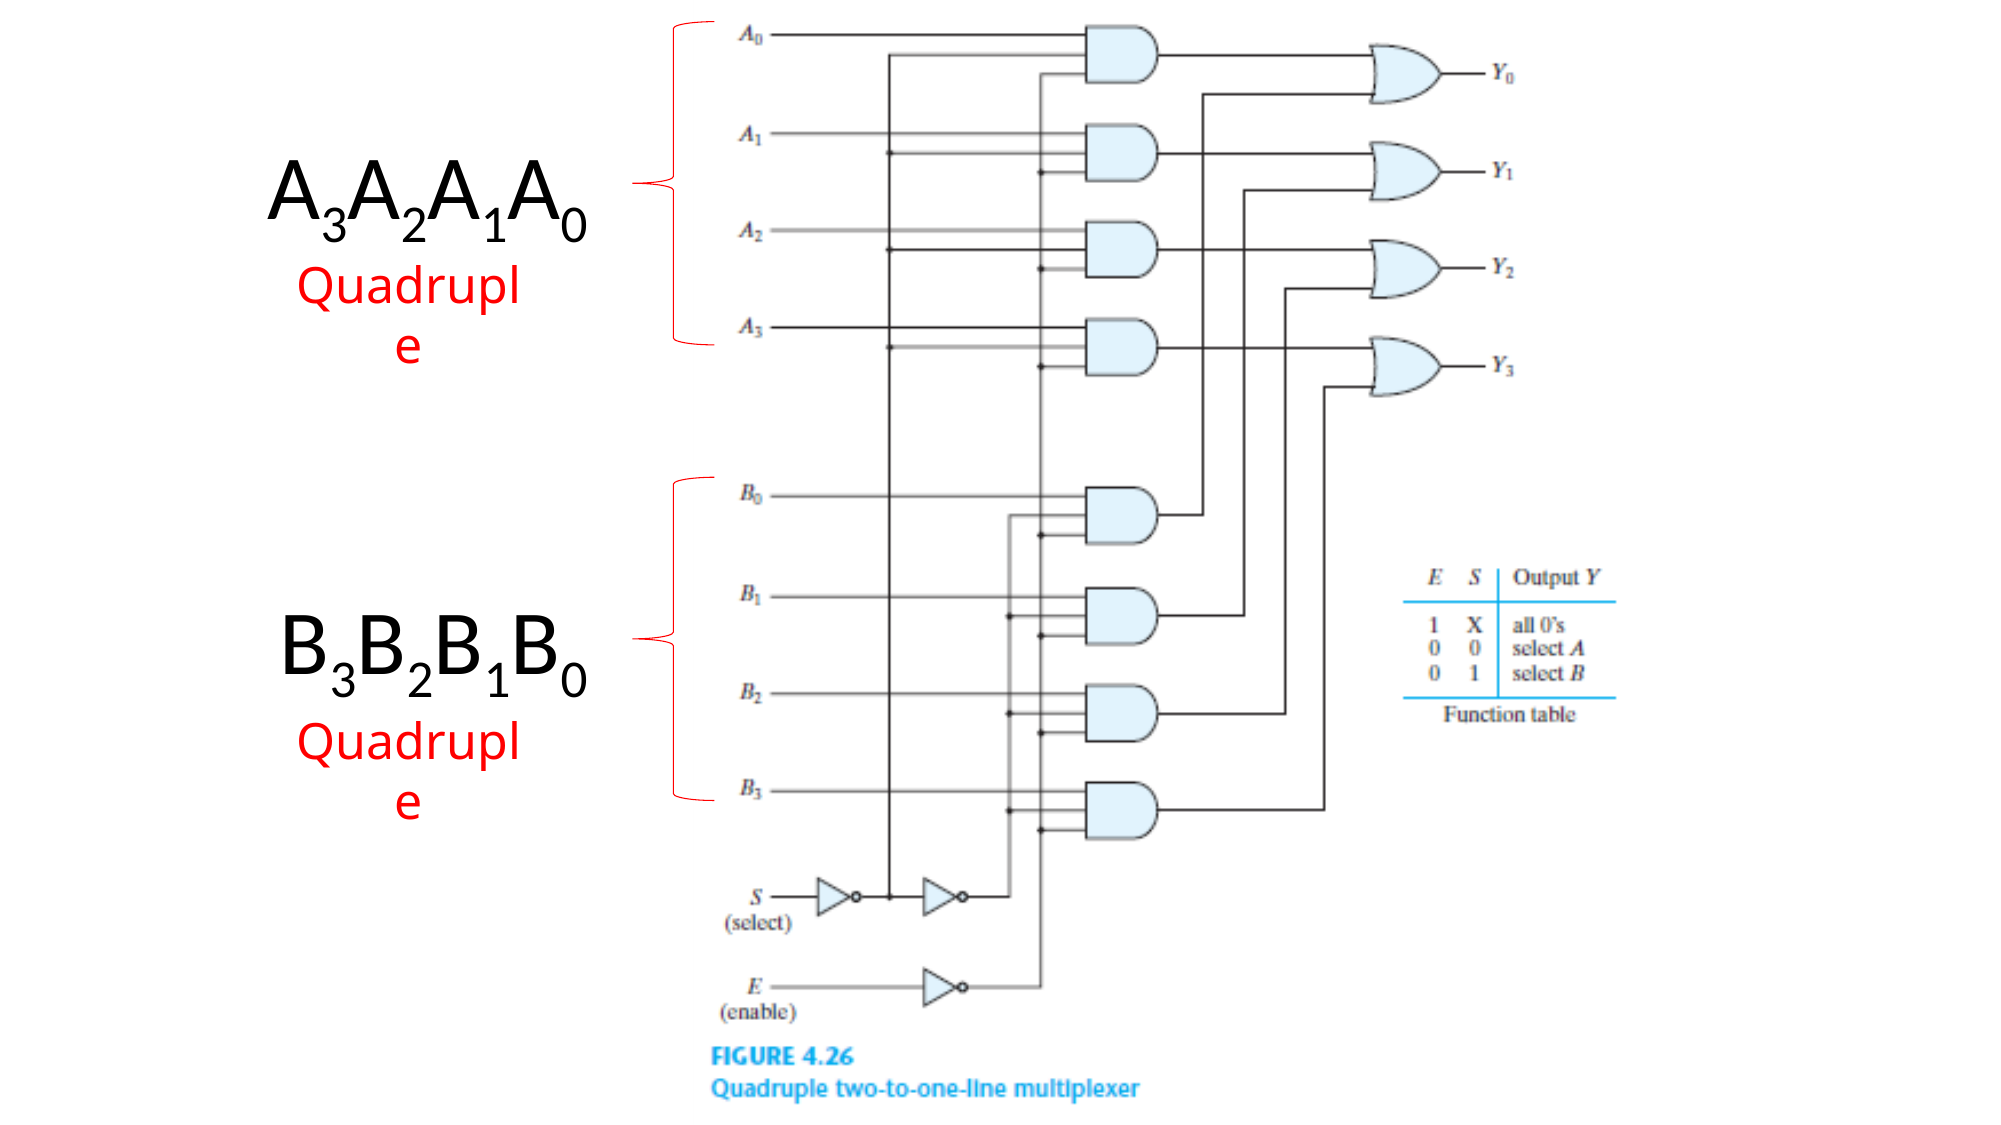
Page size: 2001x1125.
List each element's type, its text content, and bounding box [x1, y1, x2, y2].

text_box B3B2B1B0 [178, 575, 603, 716]
picture [692, 0, 1635, 1125]
text_box [632, 477, 692, 800]
text_box [632, 22, 692, 345]
text_box Quadruple [275, 701, 543, 837]
text_box Quadruple [275, 246, 543, 382]
text_box A3A2A1A0 [178, 120, 603, 260]
